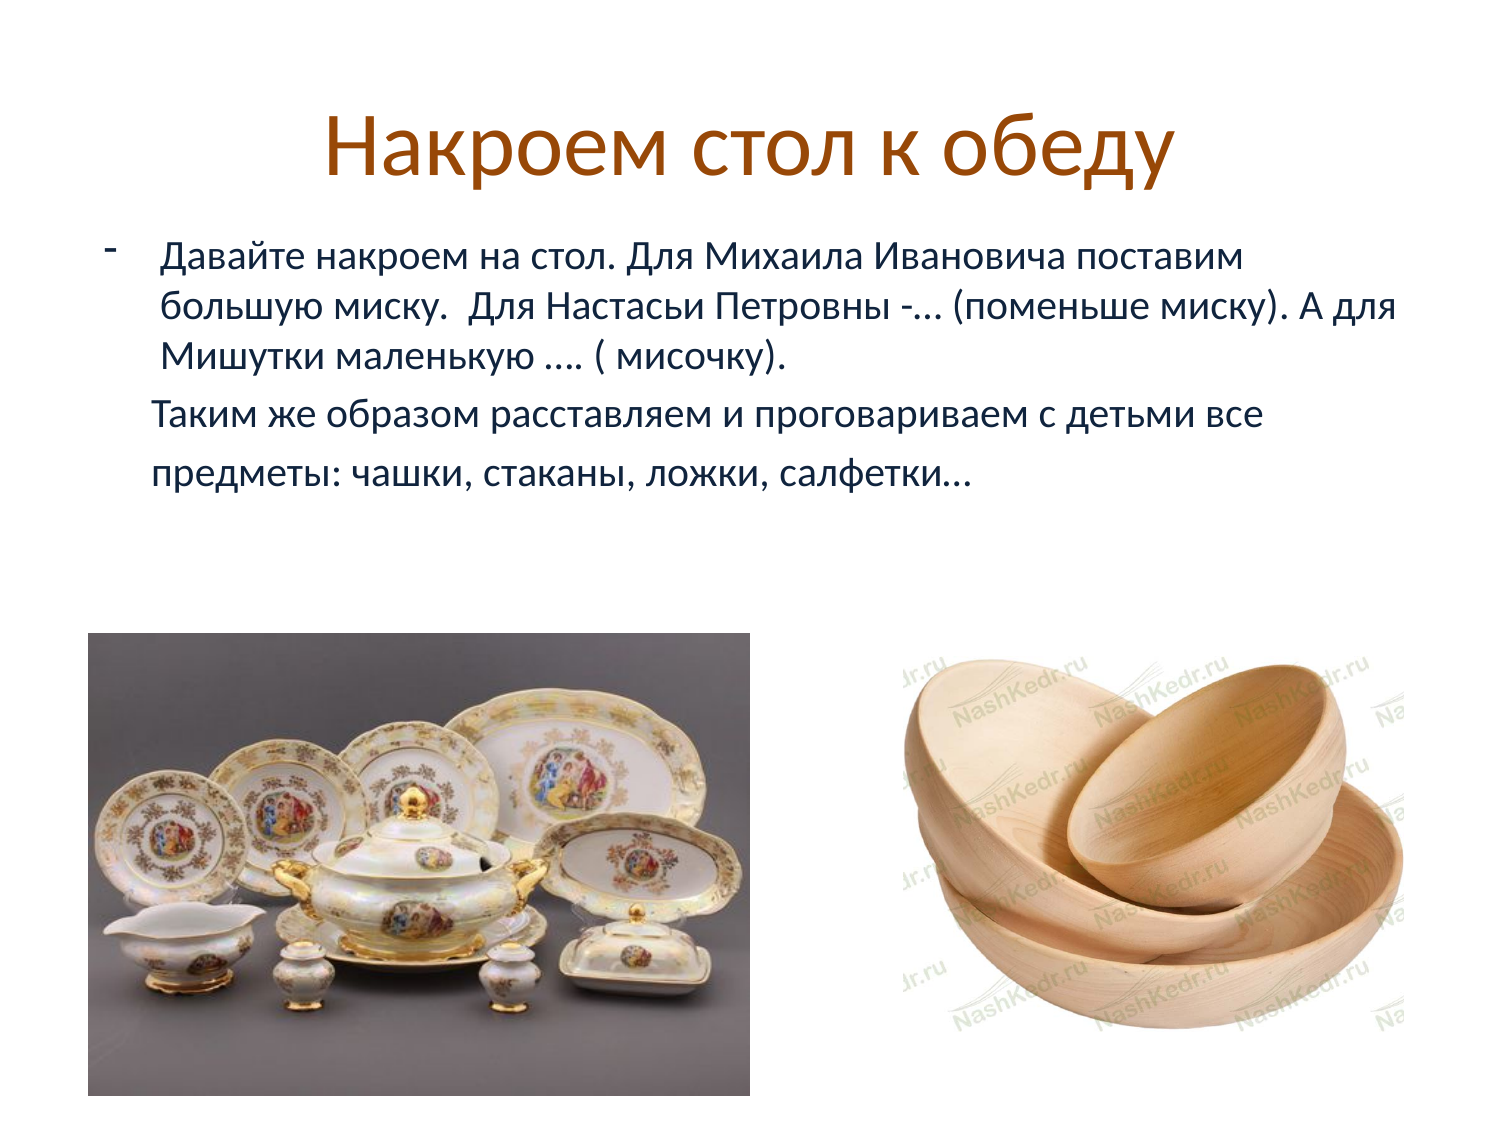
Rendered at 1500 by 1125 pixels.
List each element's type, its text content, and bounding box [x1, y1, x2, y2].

title Накроем стол к обеду [75, 45, 1425, 233]
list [88, 633, 751, 1096]
list Давайте накроем на стол. Для Михаила Ивановича поставим большую миску. Для Настасьи Петровны -… (поменьше миску). А для Мишутки маленькую …. ( мисочку). Таким же образом расставляем и проговариваем с детьми все предметы: чашки, стаканы, ложки, салфетки… [88, 219, 1425, 622]
picture [903, 656, 1405, 1033]
